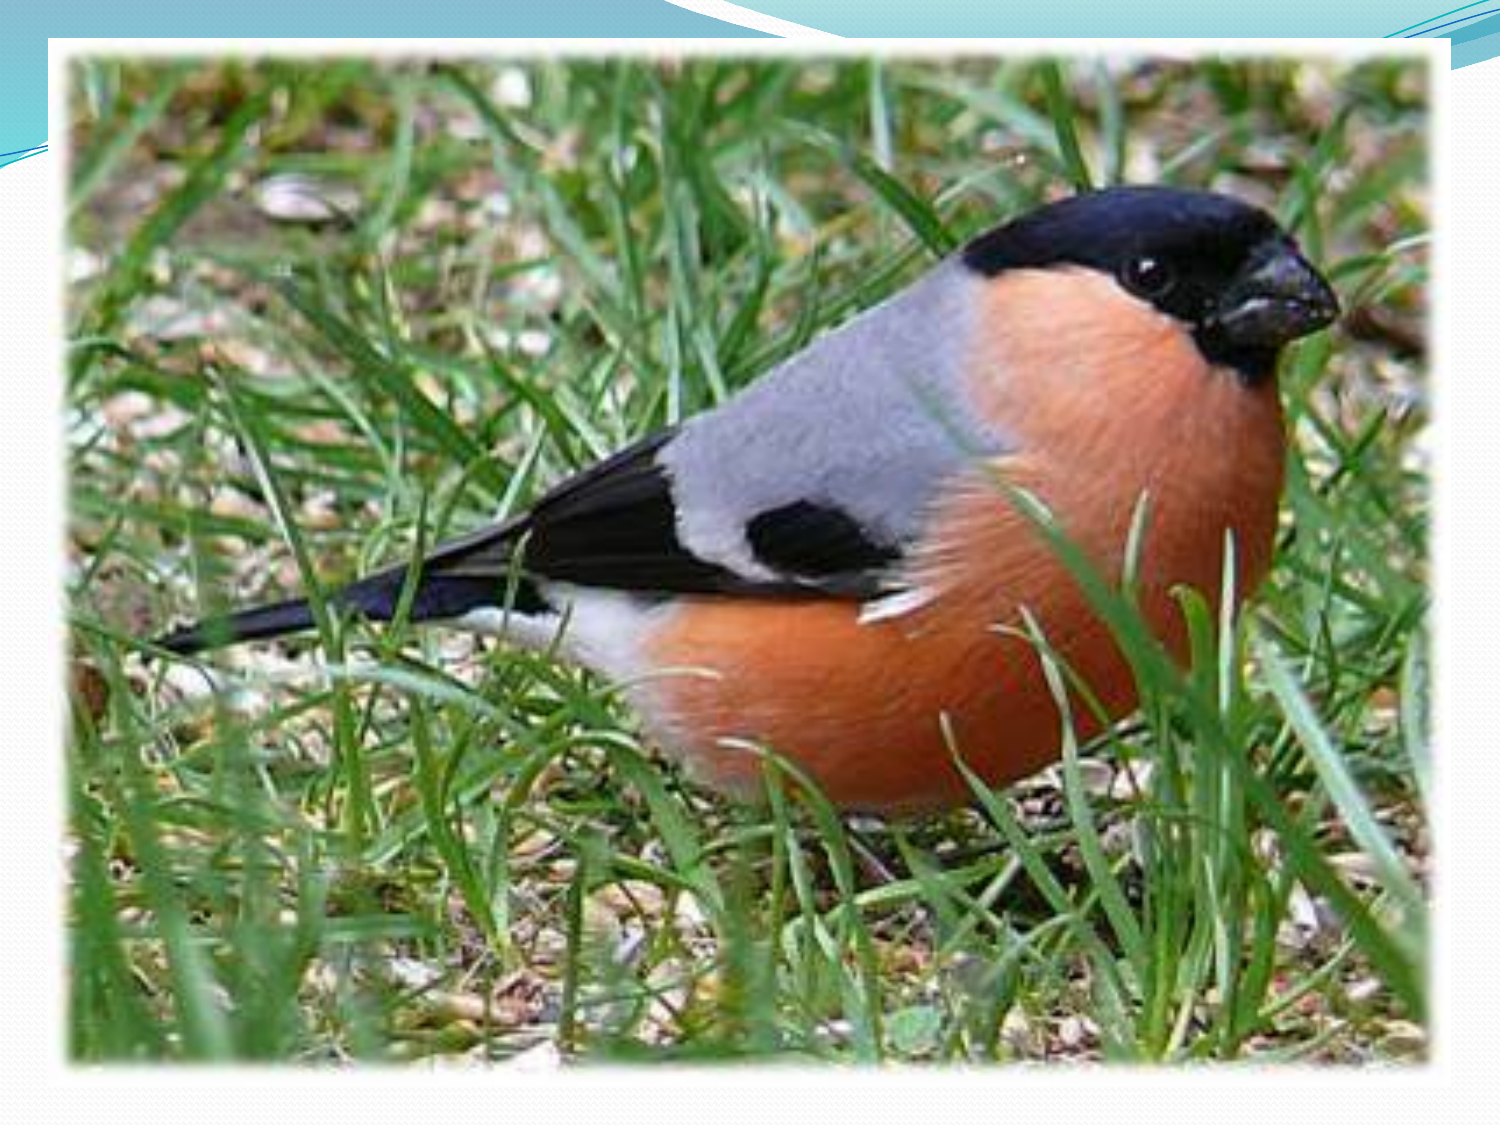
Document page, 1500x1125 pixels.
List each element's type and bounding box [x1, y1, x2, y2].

picture [48, 38, 1452, 1086]
